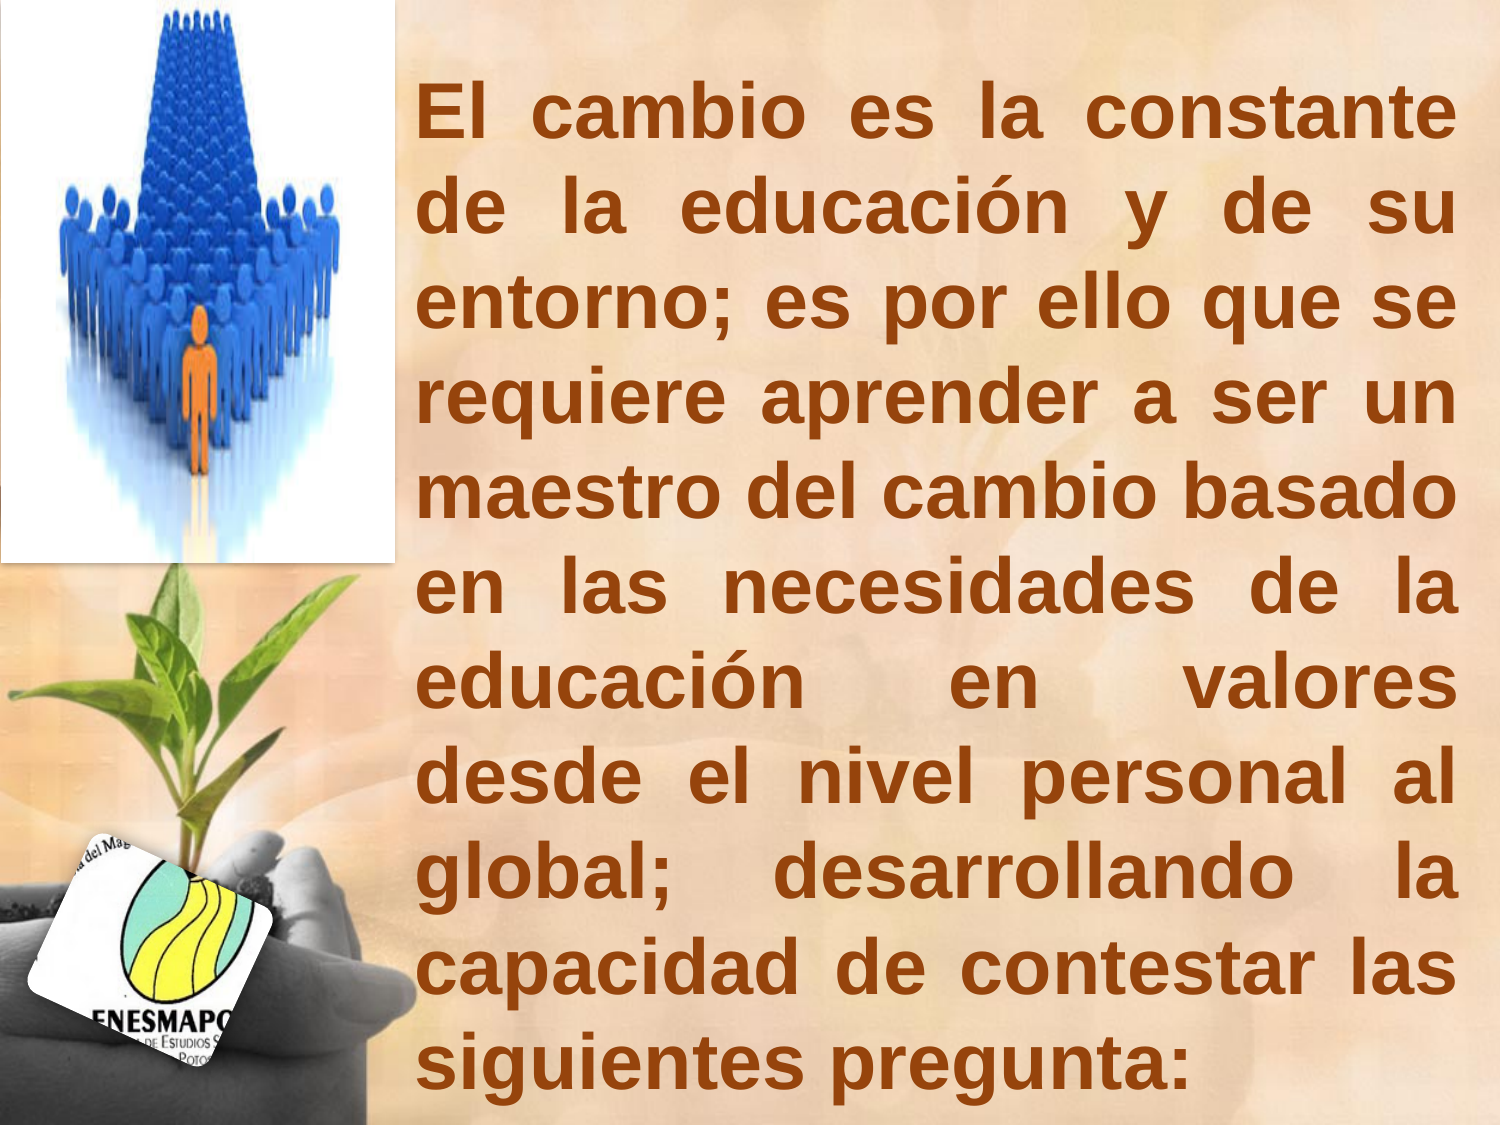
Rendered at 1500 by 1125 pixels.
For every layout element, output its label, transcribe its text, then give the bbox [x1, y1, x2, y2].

title El cambio es la constante de la educación y de su entorno; es por ello que se requiere aprender a ser un maestro del cambio basado en las necesidades de la educación en valores desde el nivel personal al global; desarrollando la capacidad de contestar las siguientes pregunta: [399, 24, 1476, 1113]
picture [0, 0, 1500, 1125]
